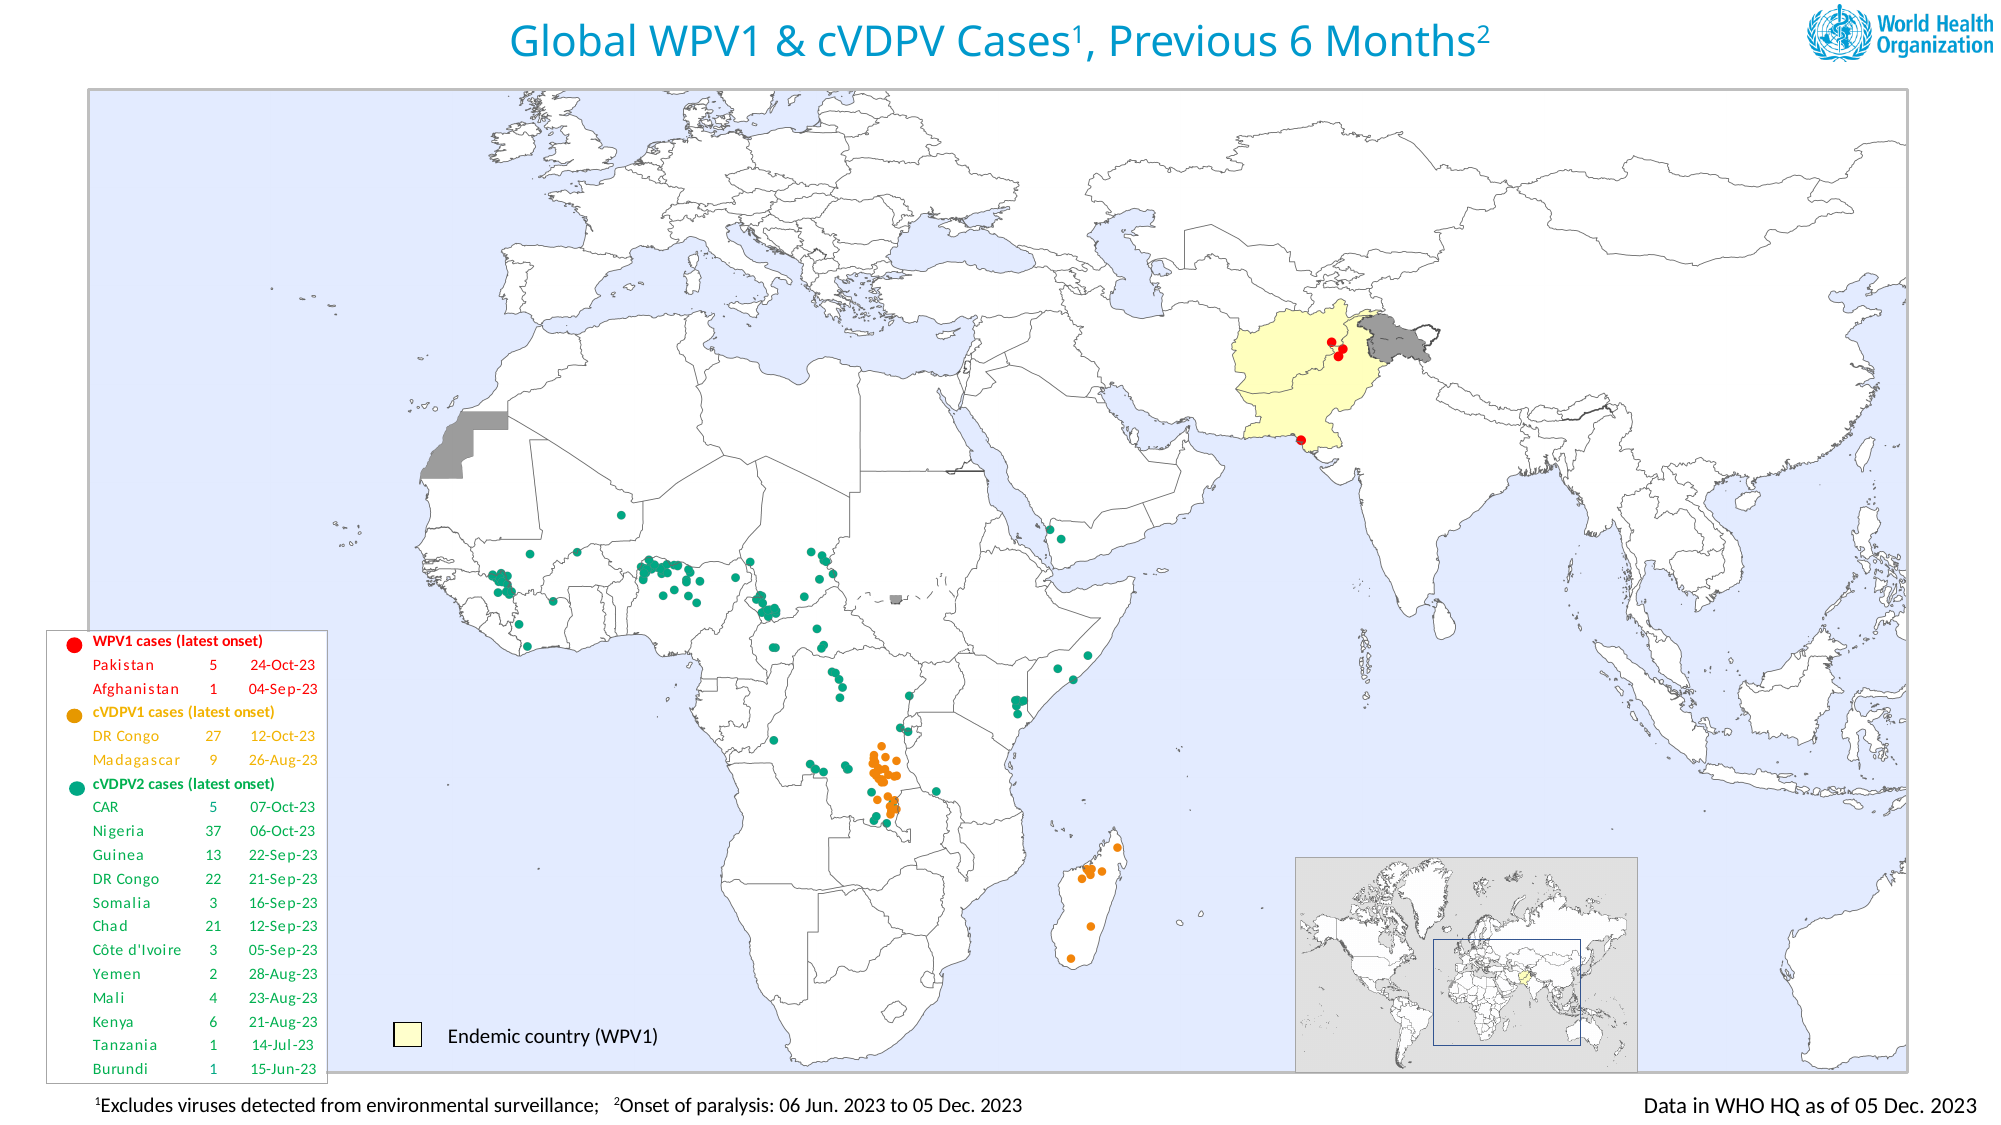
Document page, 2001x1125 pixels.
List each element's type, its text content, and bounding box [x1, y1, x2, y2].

text_box 1Excludes viruses detected from environmental surveillance; 2Onset of paralysis: 06 Jun. 2023 to 05 Dec. 2023 [79, 1083, 1112, 1124]
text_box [1295, 857, 1638, 1073]
picture [1807, 40, 1833, 62]
title Global WPV1 & cVDPV Cases1, Previous 6 Months2 [0, 6, 2000, 73]
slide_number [1600, 1083, 1993, 1125]
picture [1807, 4, 1993, 62]
picture [46, 89, 1908, 1085]
